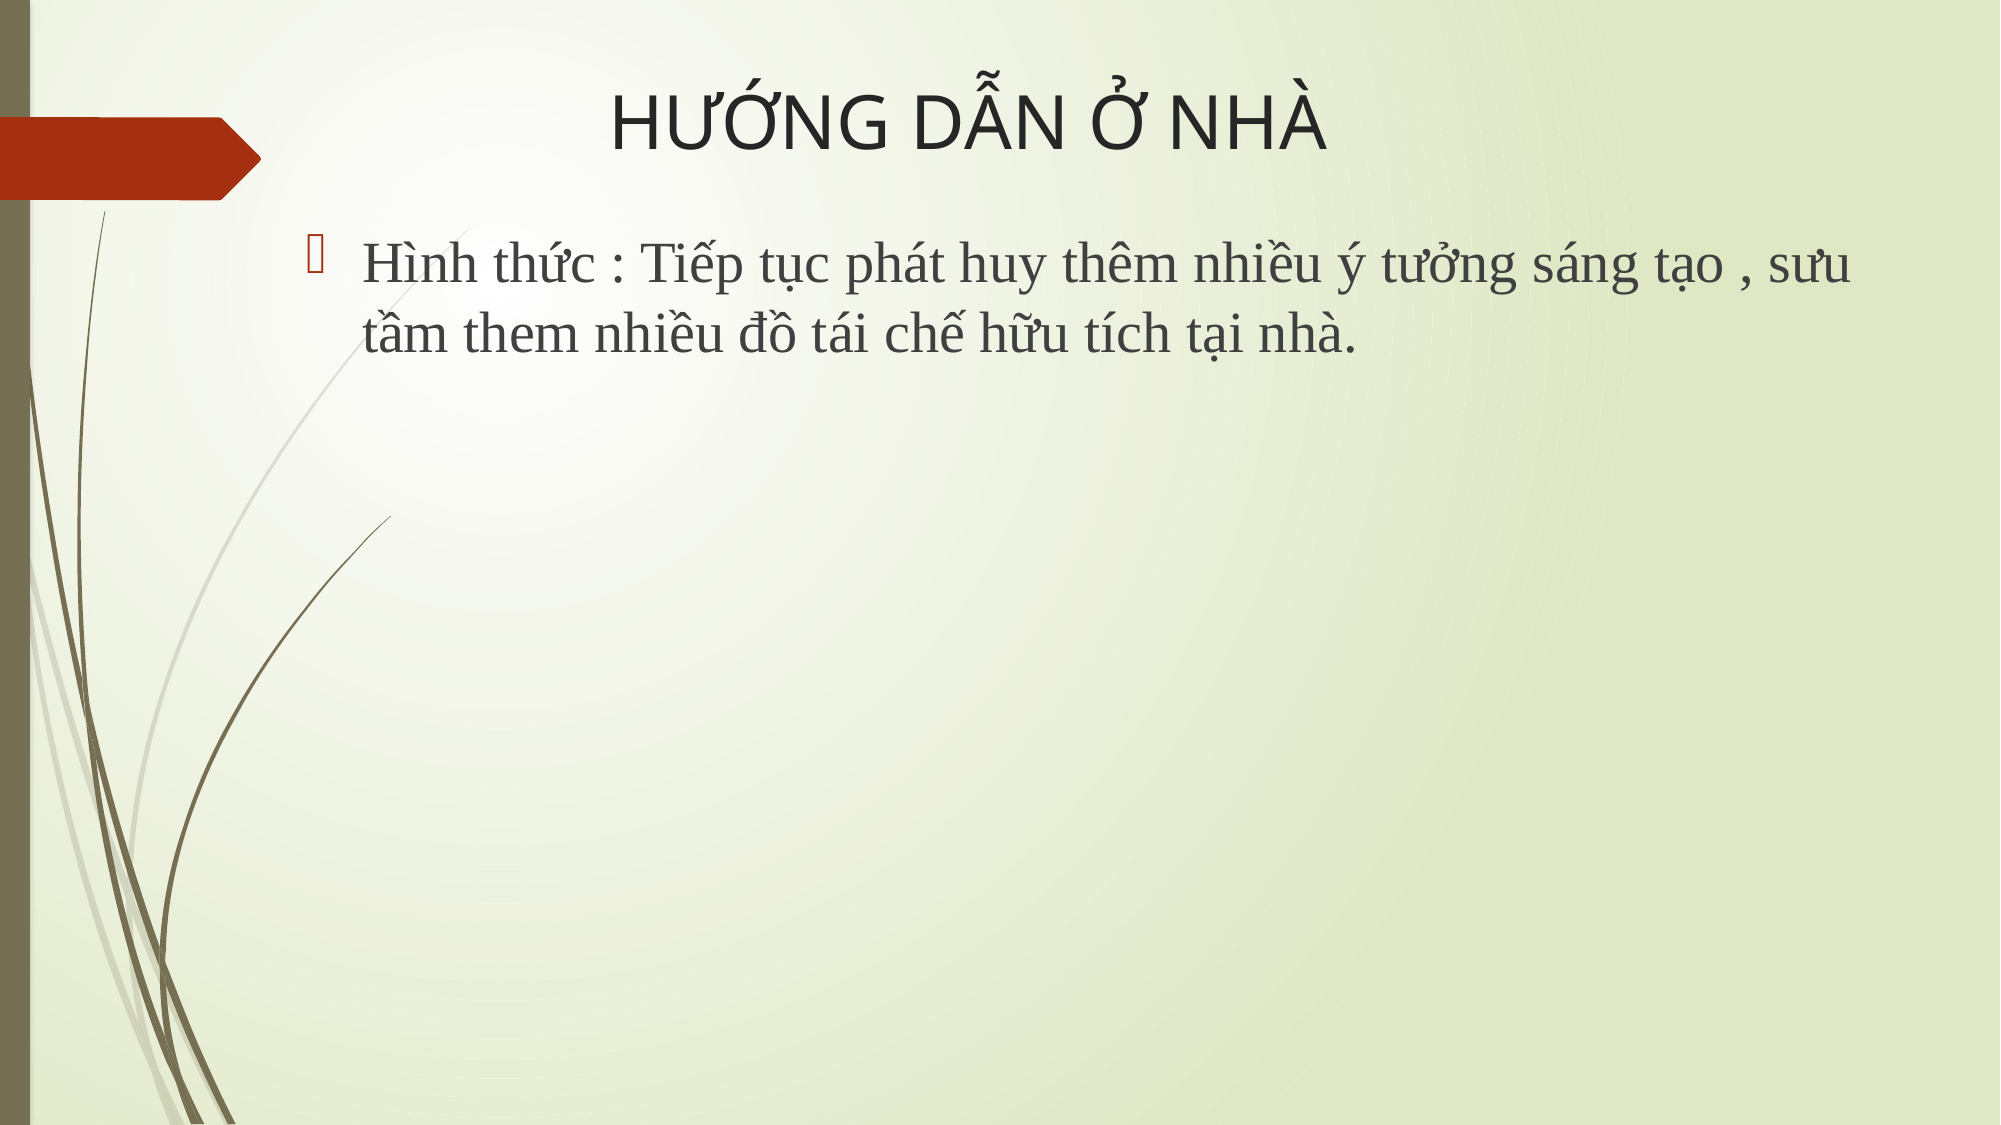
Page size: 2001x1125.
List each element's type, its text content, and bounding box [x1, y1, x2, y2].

title HƯỚNG DẪN Ở NHÀ [48, 66, 1888, 313]
list Hình thức : Tiếp tục phát huy thêm nhiều ý tưởng sáng tạo , sưu tầm them nhiều đồ tái chế hữu tích tại nhà. [290, 216, 1888, 970]
